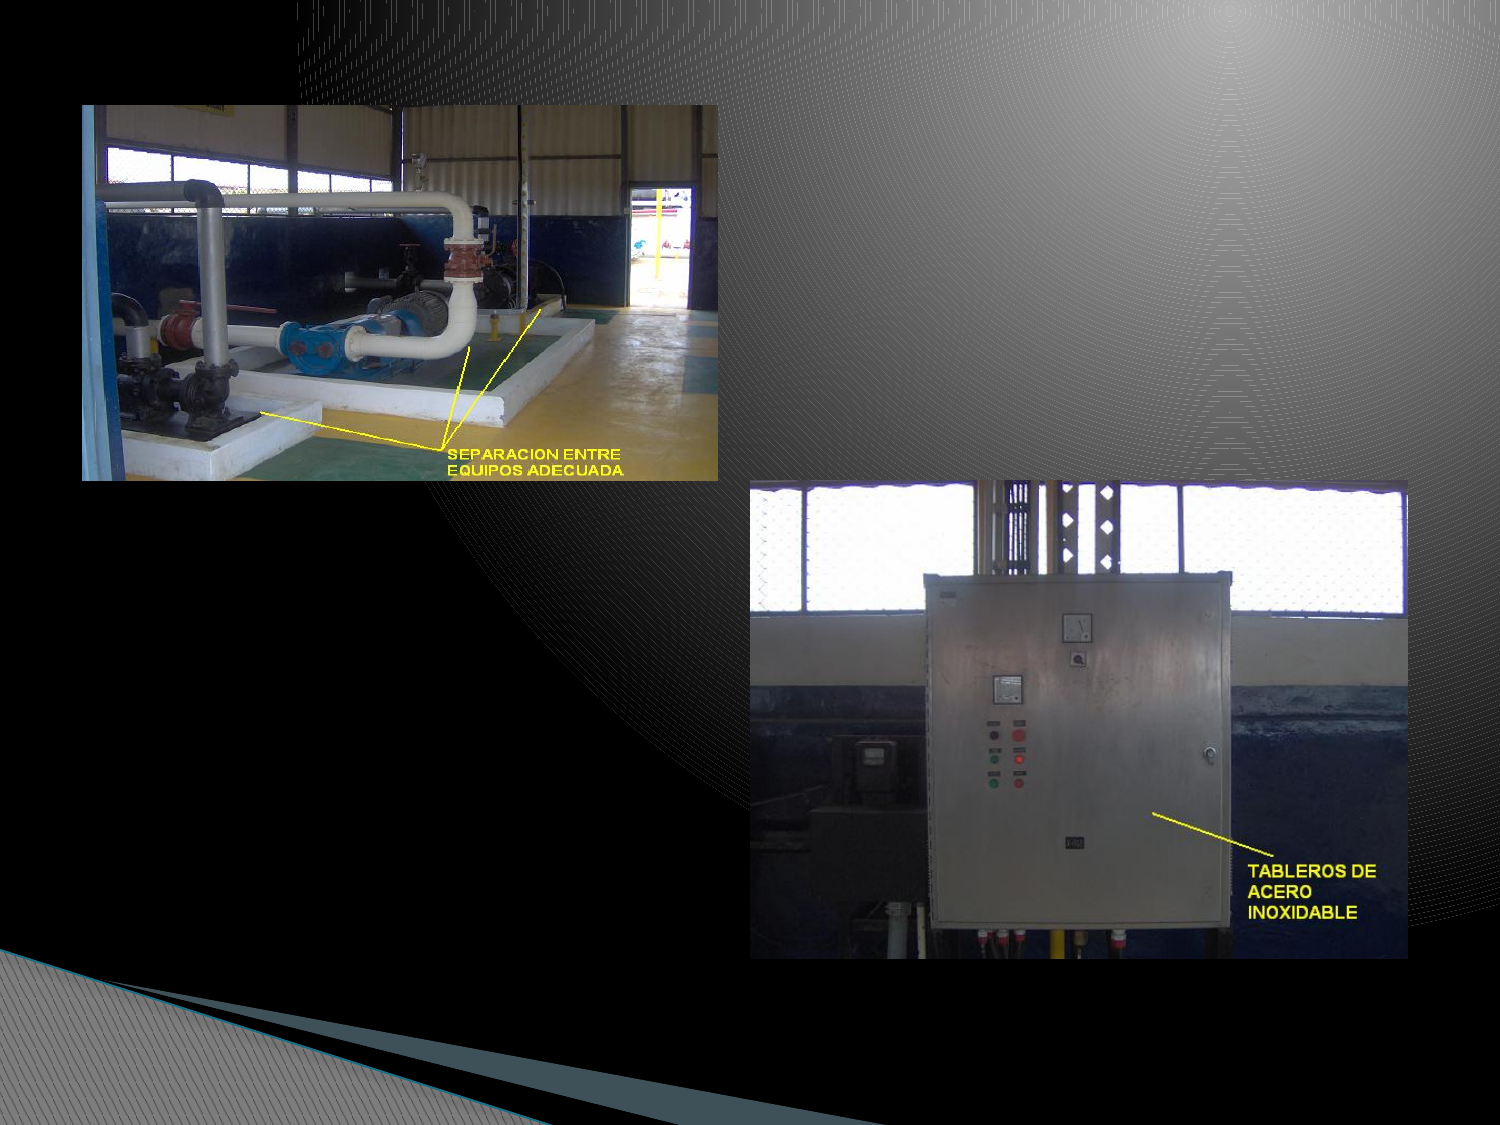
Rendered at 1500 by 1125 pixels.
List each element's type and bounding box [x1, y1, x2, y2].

picture [0, 952, 543, 1125]
picture [81, 105, 718, 481]
picture [749, 480, 1408, 960]
